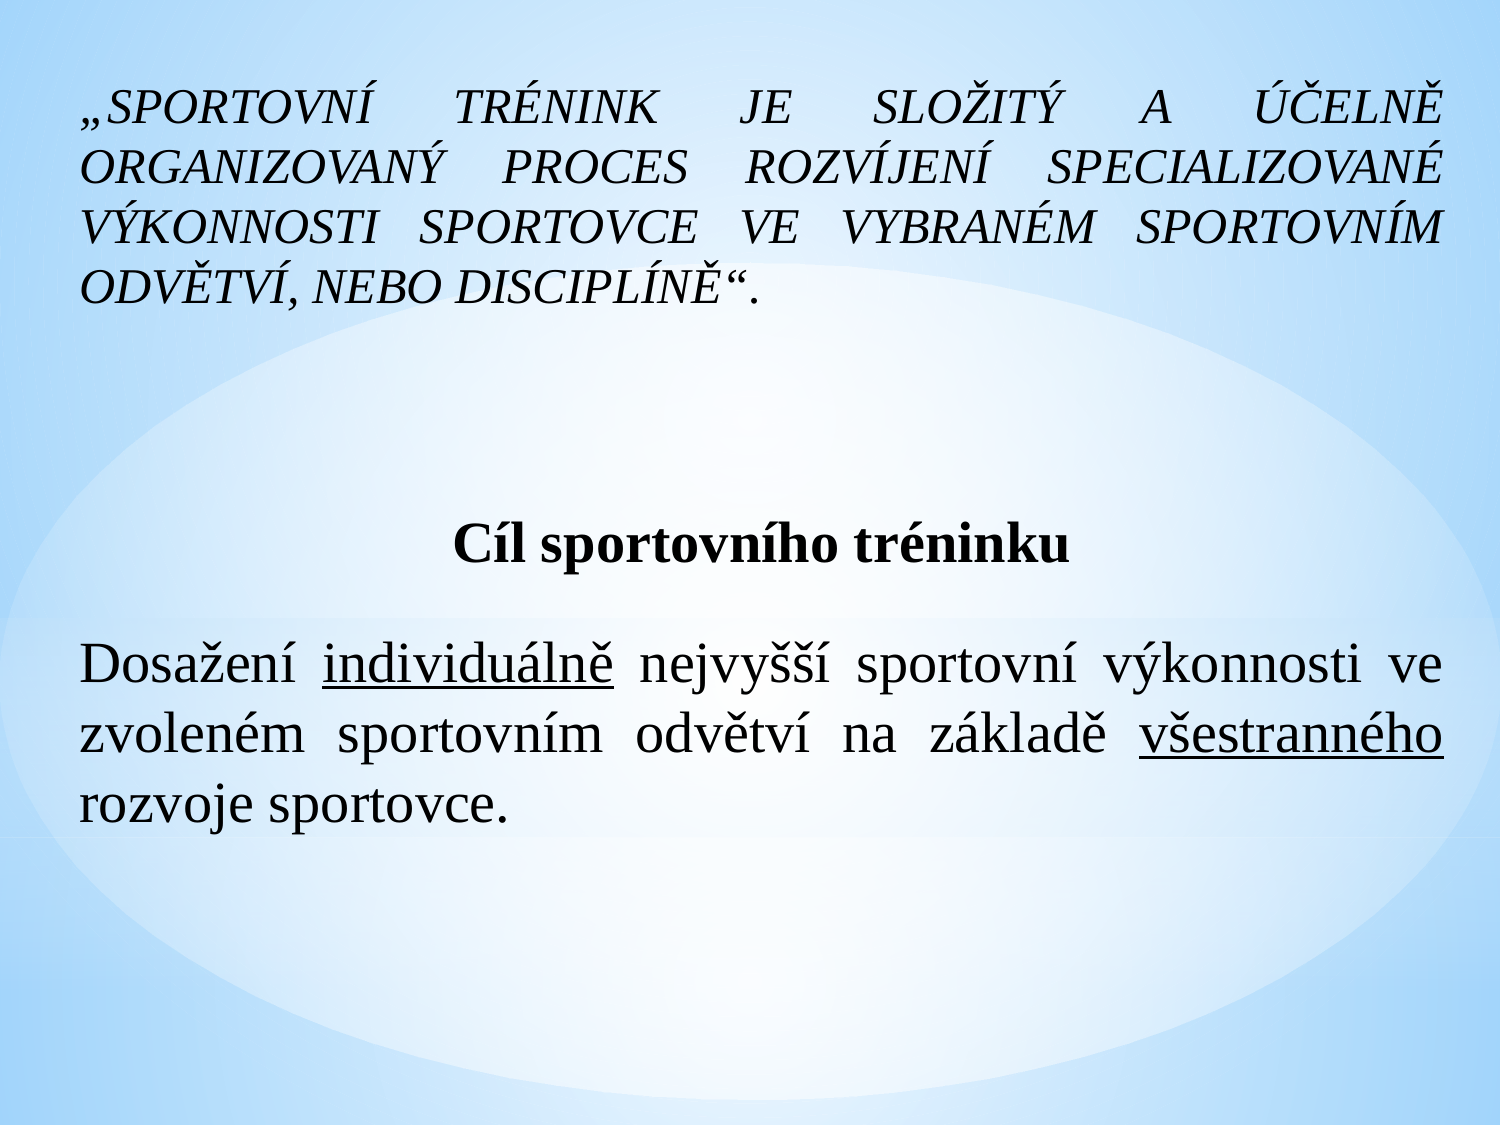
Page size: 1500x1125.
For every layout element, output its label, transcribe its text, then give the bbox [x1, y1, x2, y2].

text_box „SPORTOVNÍ TRÉNINK JE SLOŽITÝ A ÚČELNĚ ORGANIZOVANÝ PROCES ROZVÍJENÍ SPECIALIZOVANÉ VÝKONNOSTI SPORTOVCE VE VYBRANÉM SPORTOVNÍM ODVĚTVÍ, NEBO DISCIPLÍNĚ“. Cíl sportovního tréninku Dosažení individuálně nejvyšší sportovní výkonnosti ve zvoleném sportovním odvětví na základě všestranného rozvoje sportovce. [64, 66, 1459, 1125]
